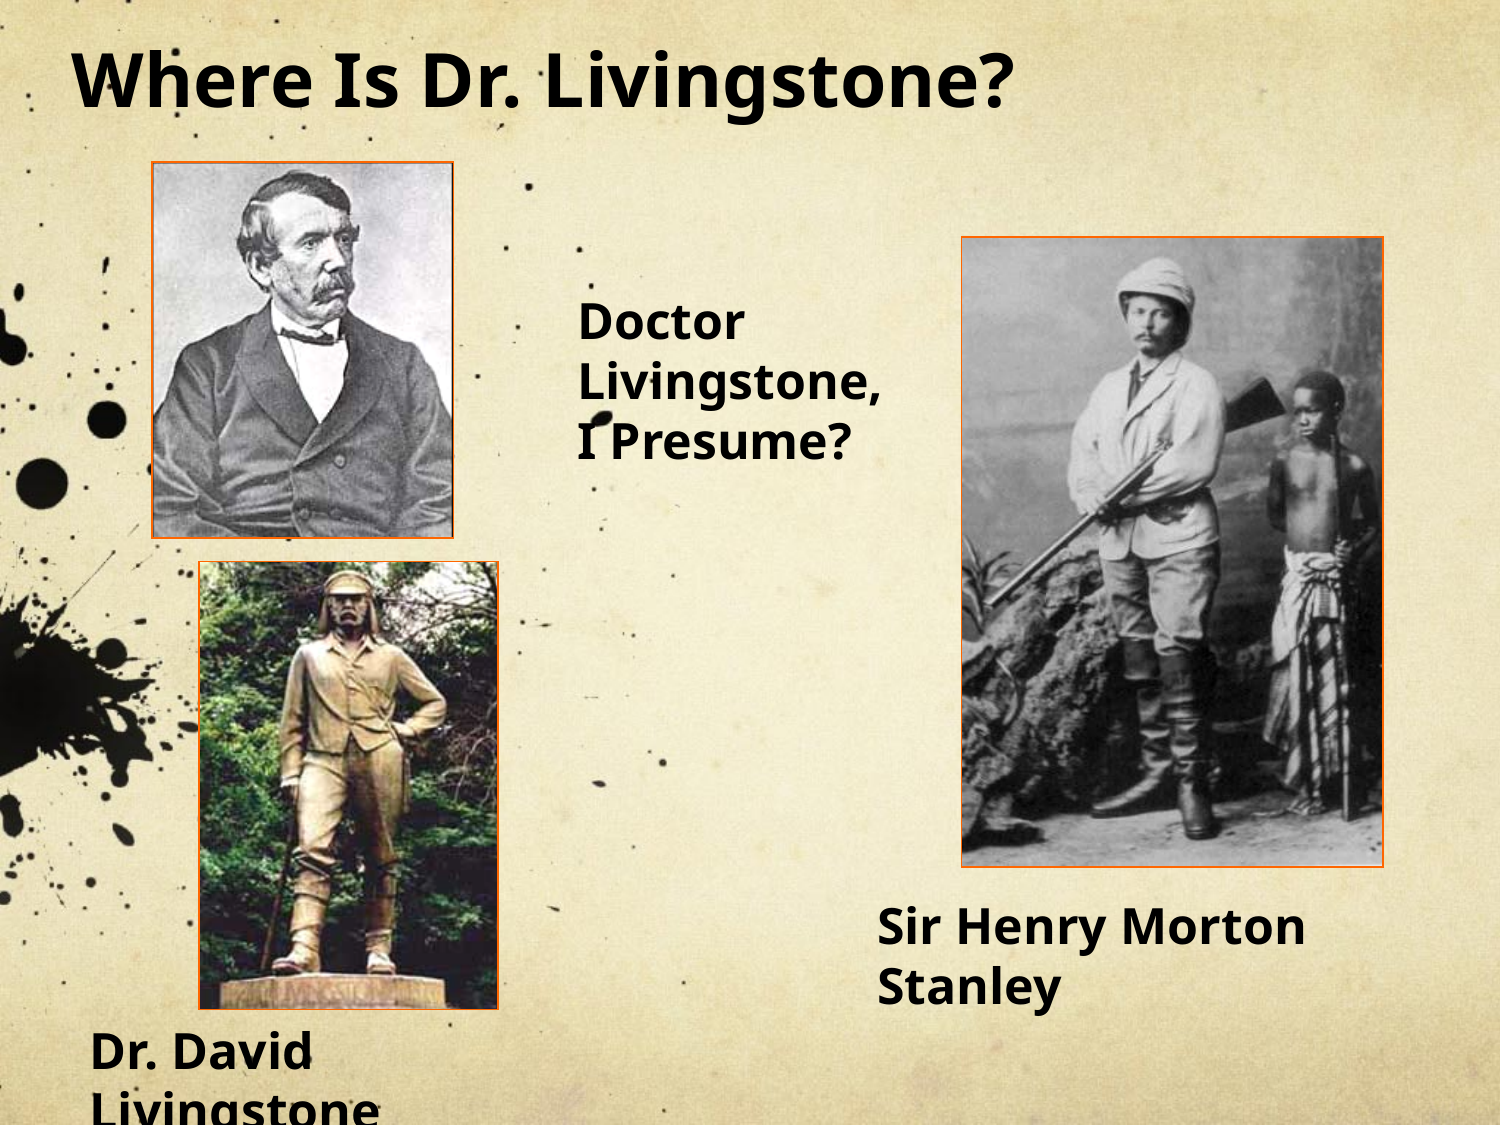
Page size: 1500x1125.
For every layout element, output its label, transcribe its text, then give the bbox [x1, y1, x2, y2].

text_box Where Is Dr. Livingstone? [37, 24, 1463, 130]
text_box Dr. David Livingstone [75, 1012, 625, 1125]
text_box Doctor Livingstone, I Presume? [562, 281, 913, 477]
picture [0, 0, 1500, 1125]
text_box Sir Henry Morton Stanley [862, 887, 1488, 1023]
